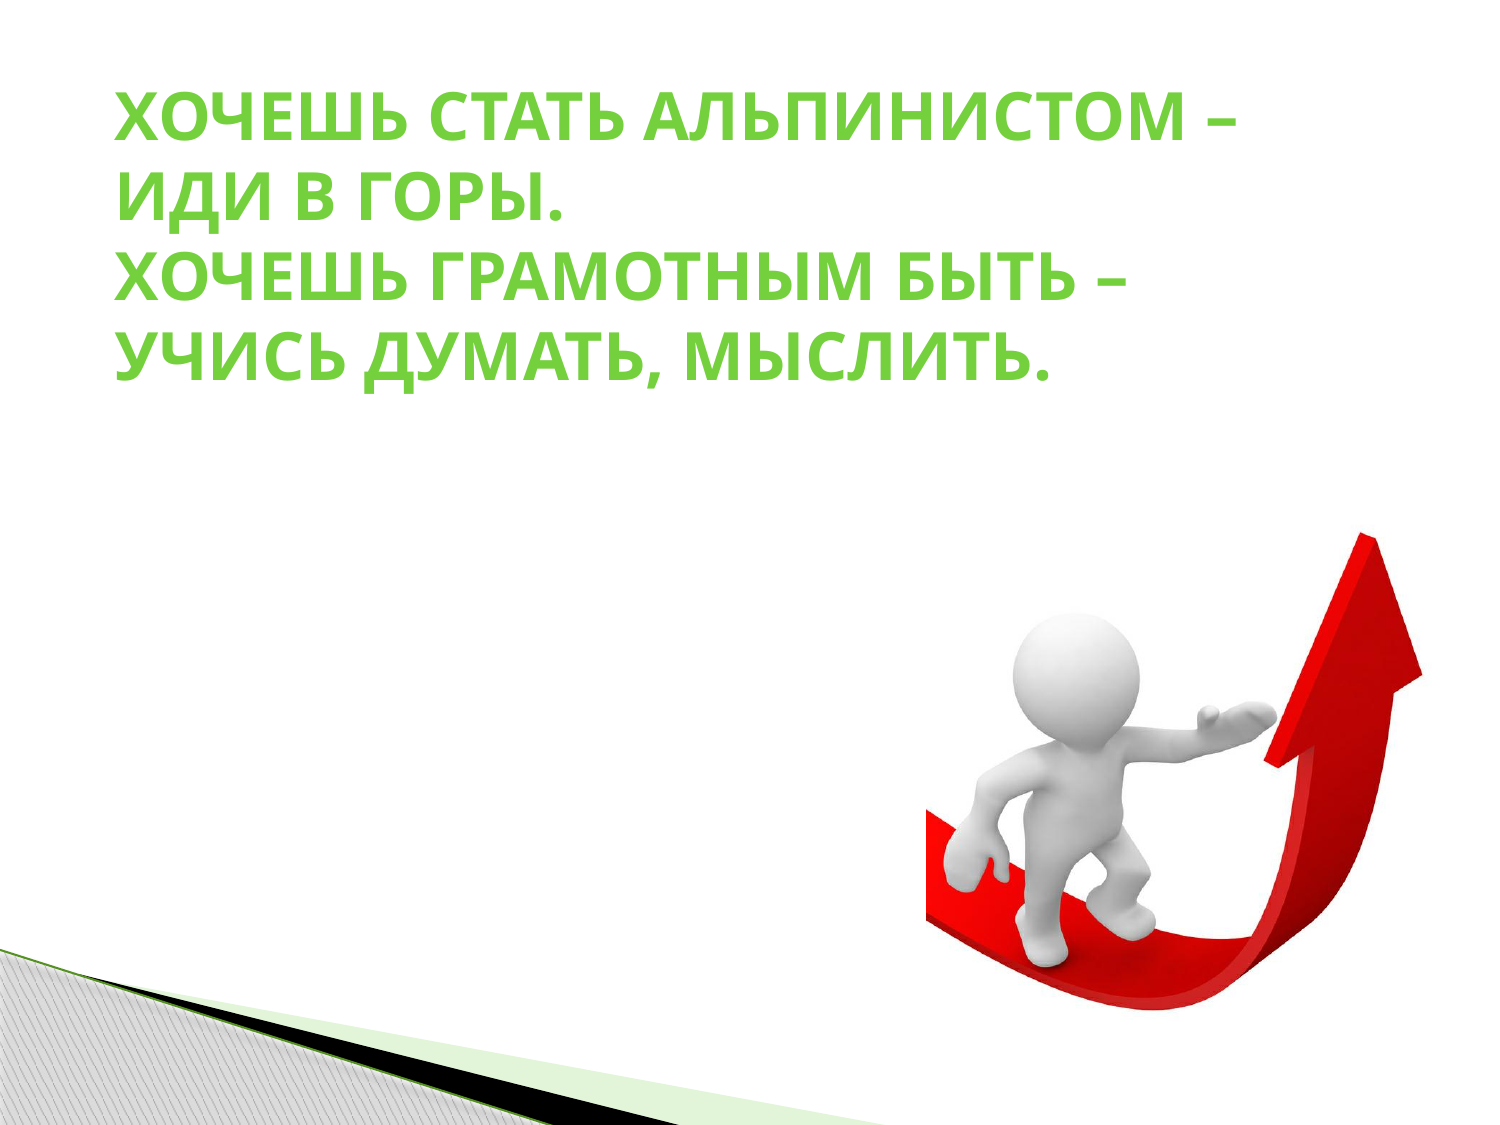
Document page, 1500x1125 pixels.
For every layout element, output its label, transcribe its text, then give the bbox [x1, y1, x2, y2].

text_box Хочешь стать альпинистом – иди в горы. Хочешь грамотным быть – учись думать, мыслить. [100, 66, 1282, 401]
picture [925, 479, 1500, 1054]
